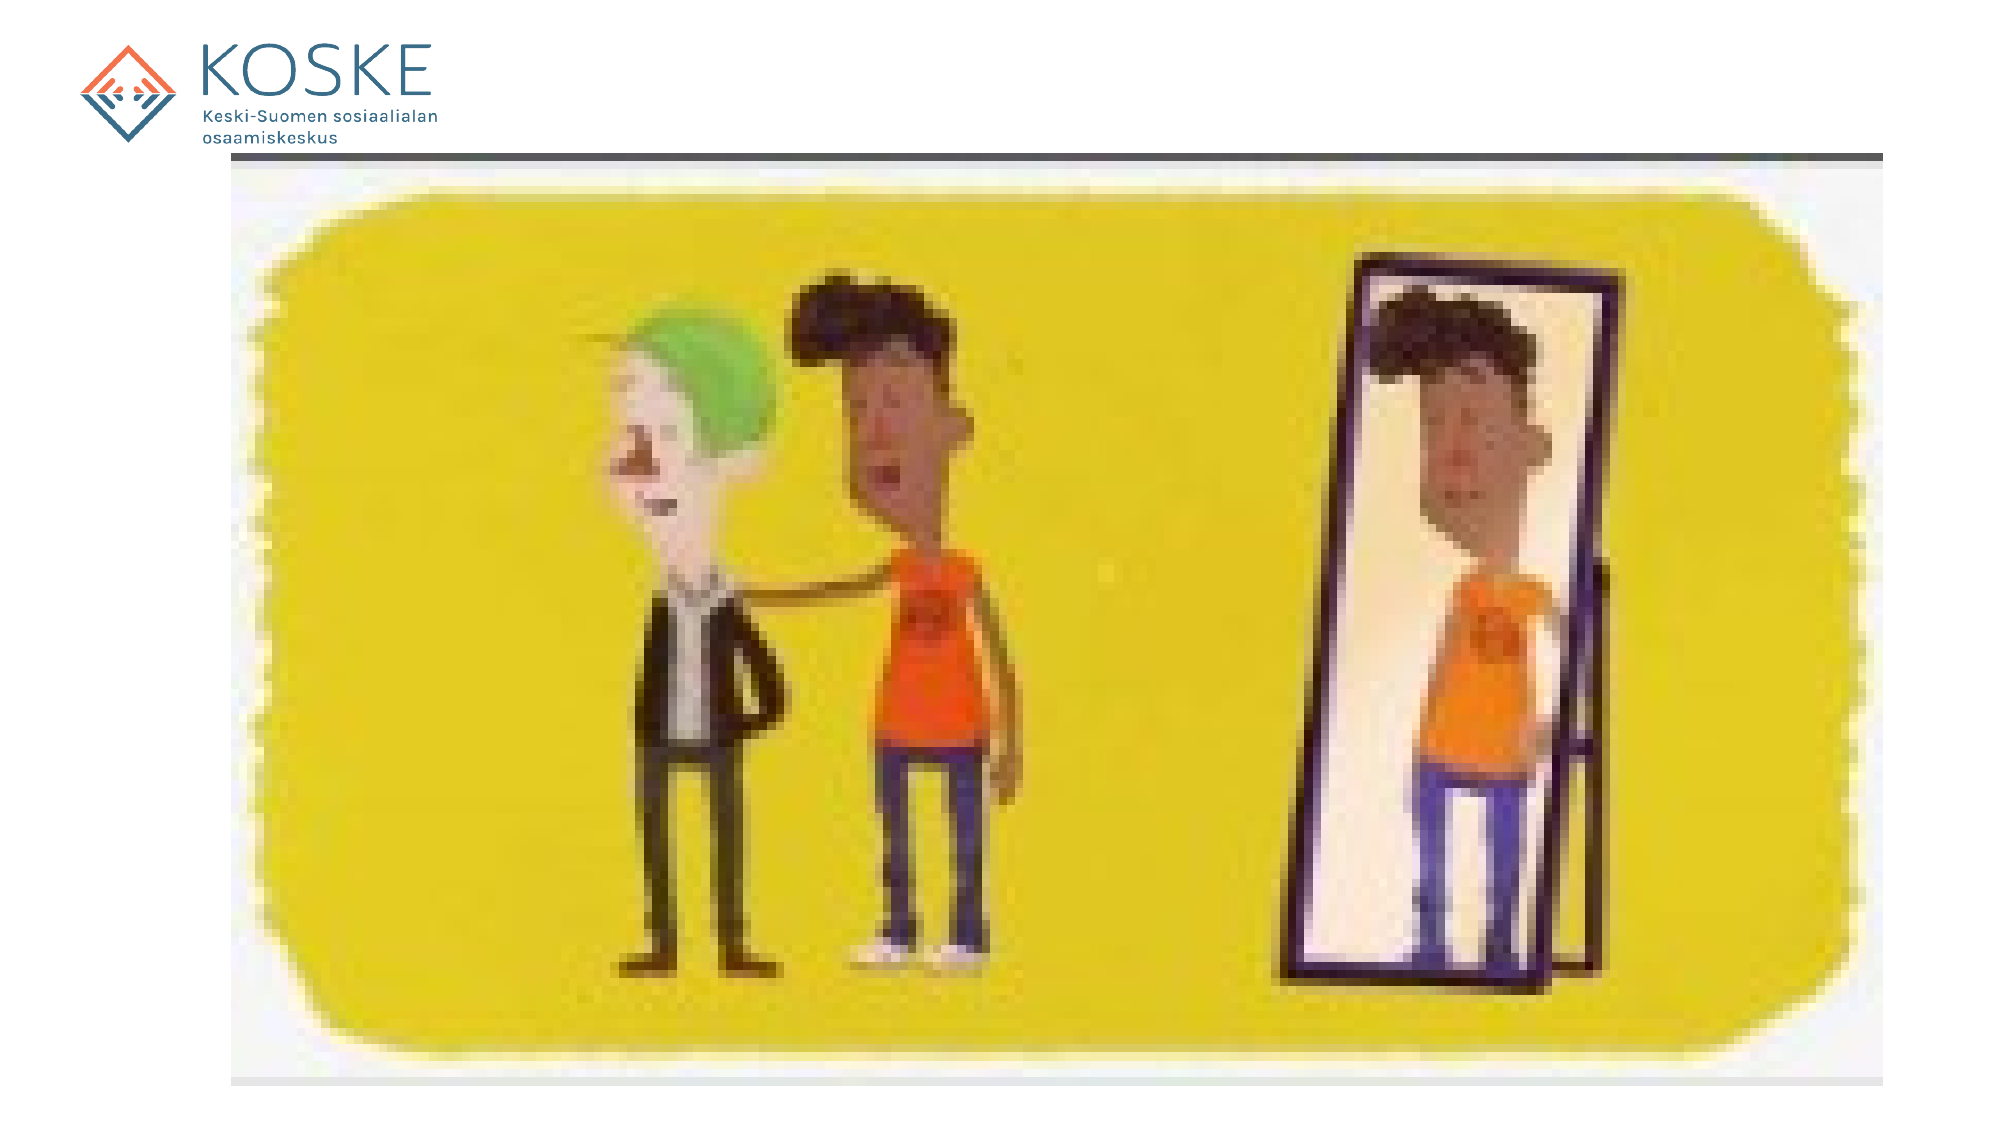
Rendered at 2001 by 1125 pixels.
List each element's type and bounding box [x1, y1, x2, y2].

picture [80, 43, 437, 144]
text_box [230, 152, 1884, 1087]
